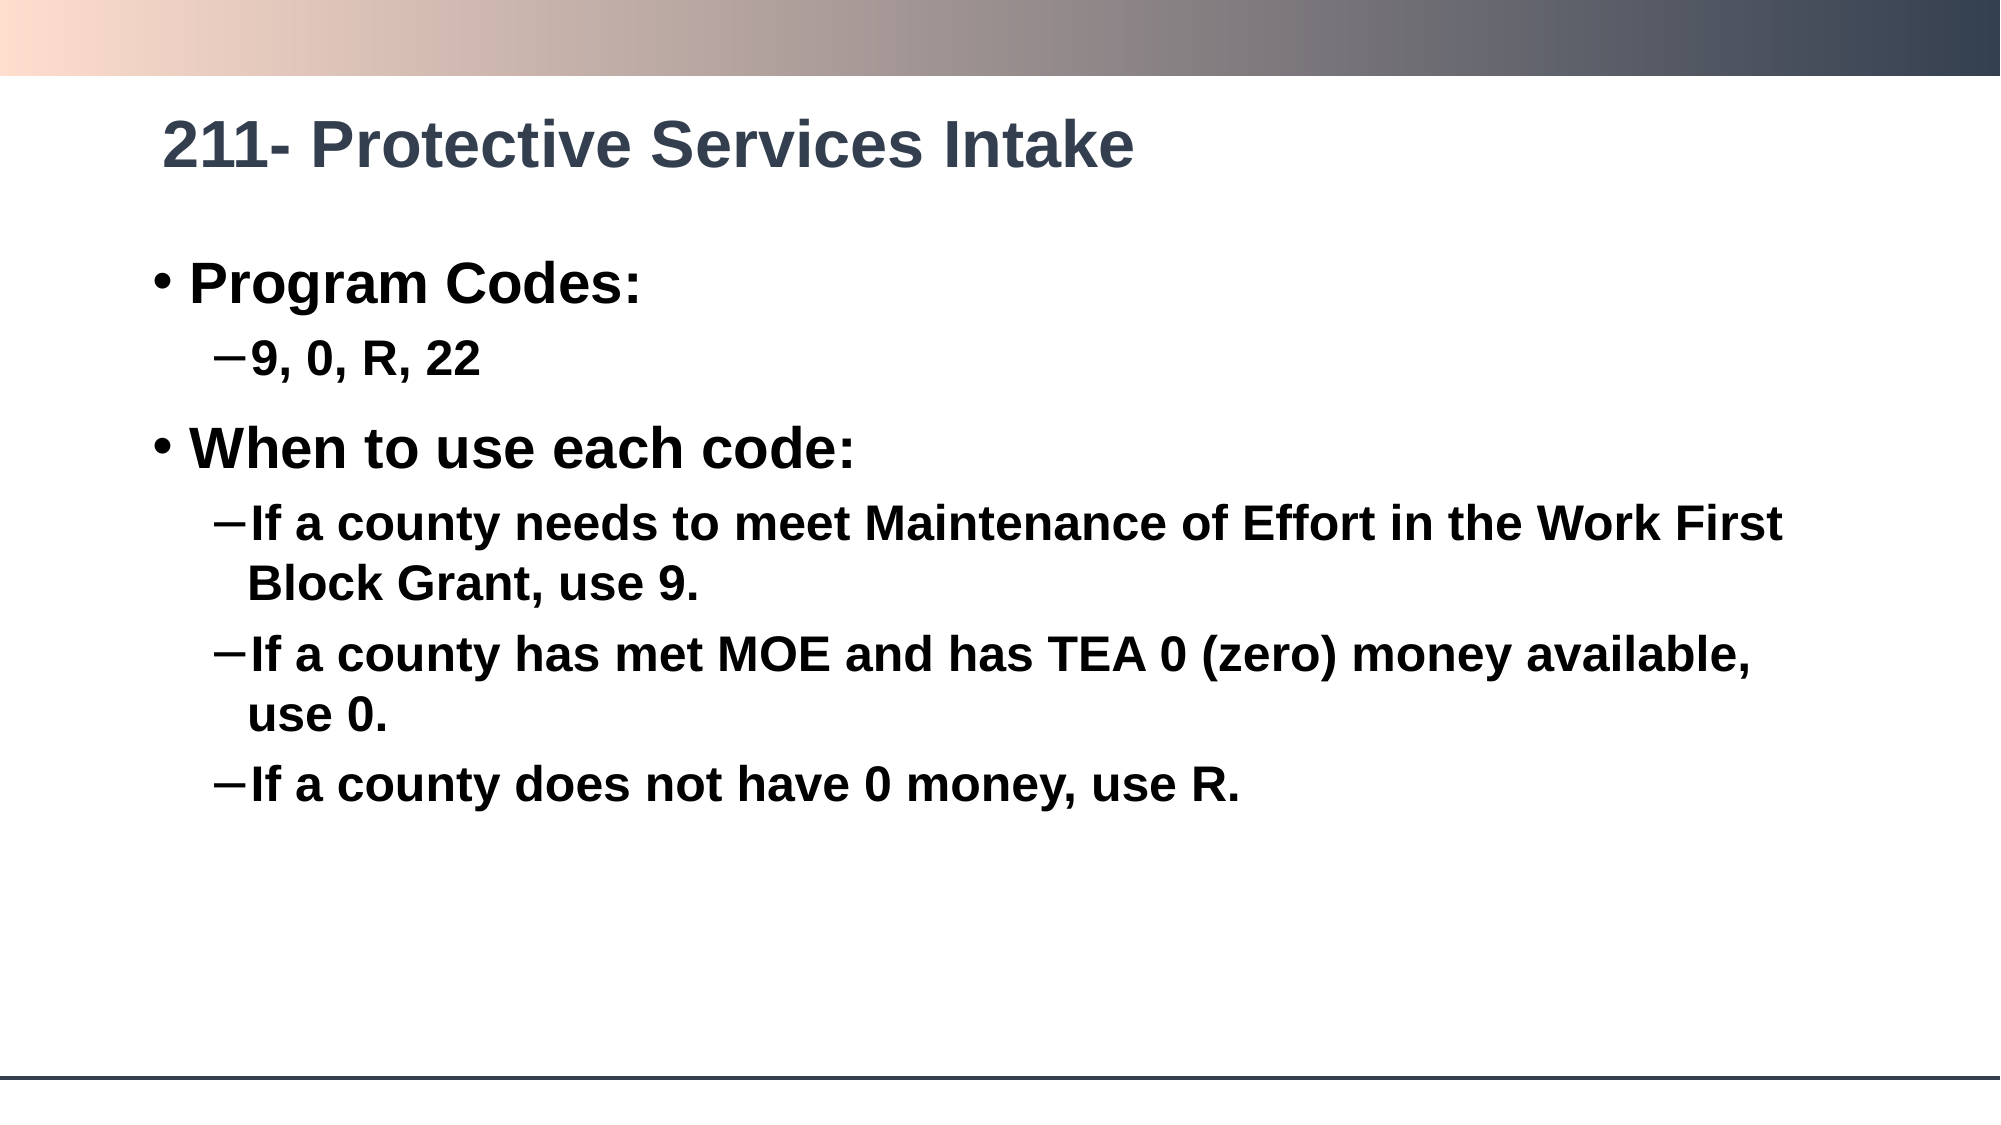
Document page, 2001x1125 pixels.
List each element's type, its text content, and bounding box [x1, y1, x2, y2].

title 211- Protective Services Intake [147, 102, 1863, 193]
list Program Codes: 9, 0, R, 22 When to use each code: If a county needs to meet Maintenance of Effort in the Work First Block Grant, use 9. If a county has met MOE and has TEA 0 (zero) money available, use 0. If a county does not have 0 money, use R. [137, 237, 1863, 1025]
